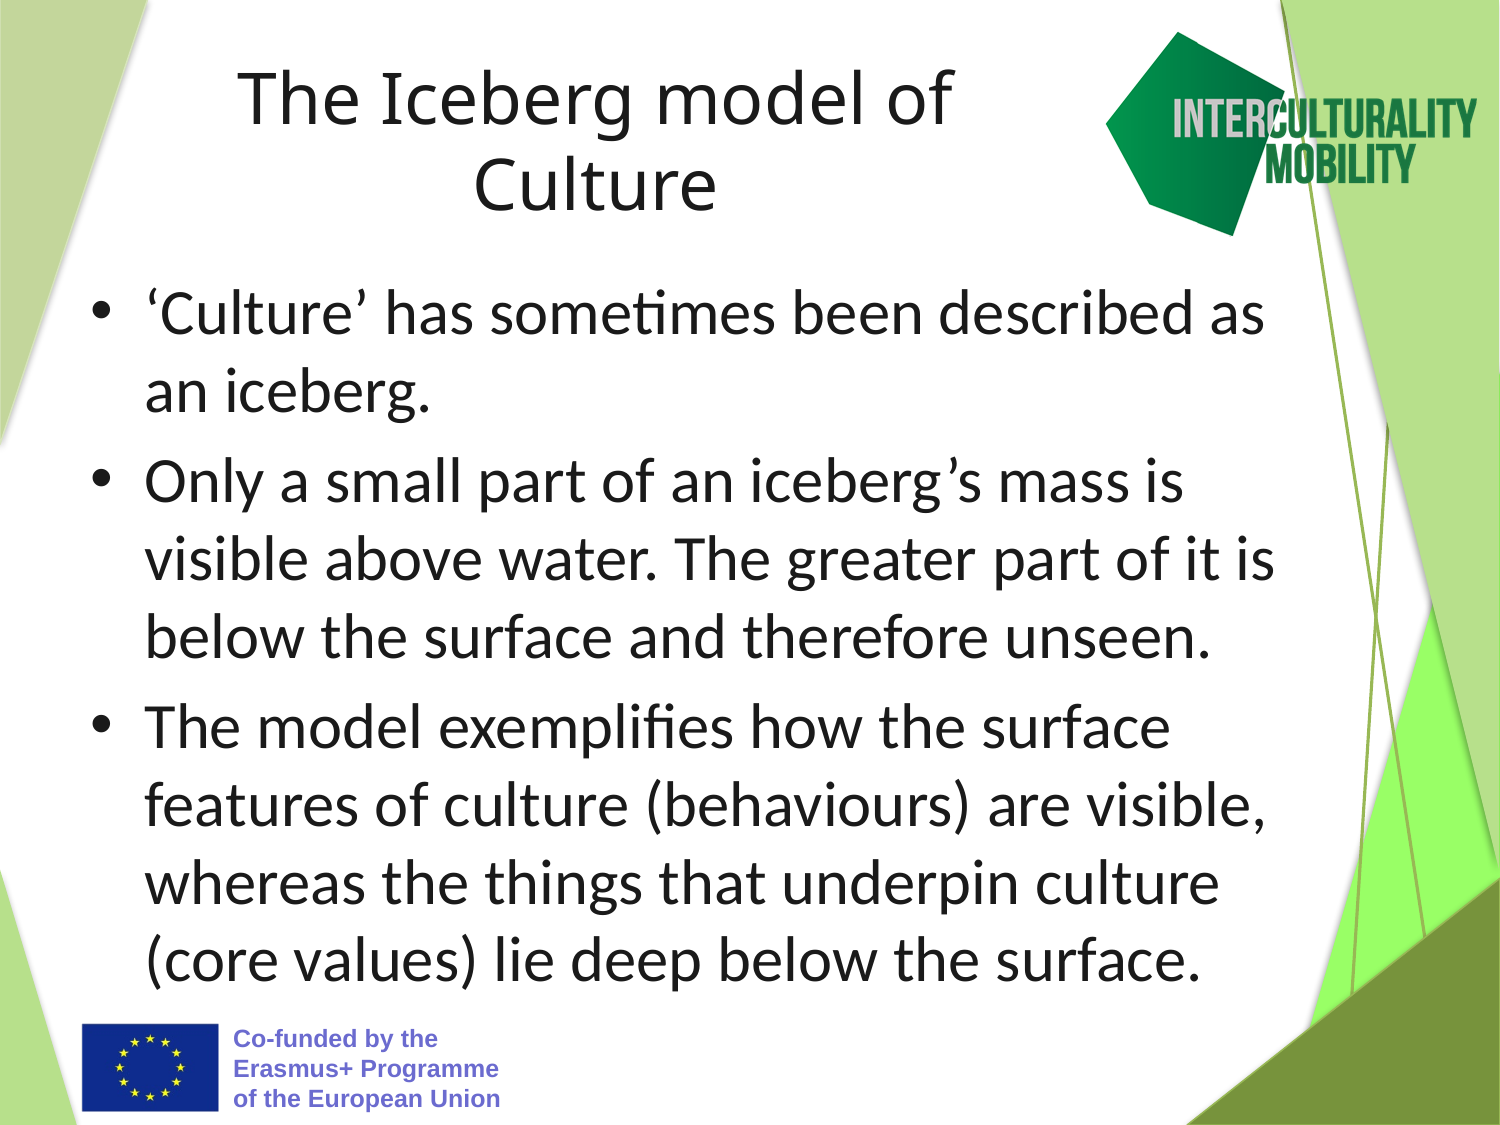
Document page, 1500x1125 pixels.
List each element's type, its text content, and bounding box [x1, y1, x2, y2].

title The Iceberg model of Culture [110, 45, 1081, 233]
picture [238, 1032, 243, 1044]
picture [238, 1096, 243, 1105]
picture [1104, 30, 1477, 237]
list ‘Culture’ has sometimes been described as an iceberg. Only a small part of an iceberg’s mass is visible above water. The greater part of it is below the surface and therefore unseen. The model exemplifies how the surface features of culture (behaviours) are visible, whereas the things that underpin culture (core values) lie deep below the surface. [75, 262, 1329, 1005]
picture [53, 999, 243, 1125]
